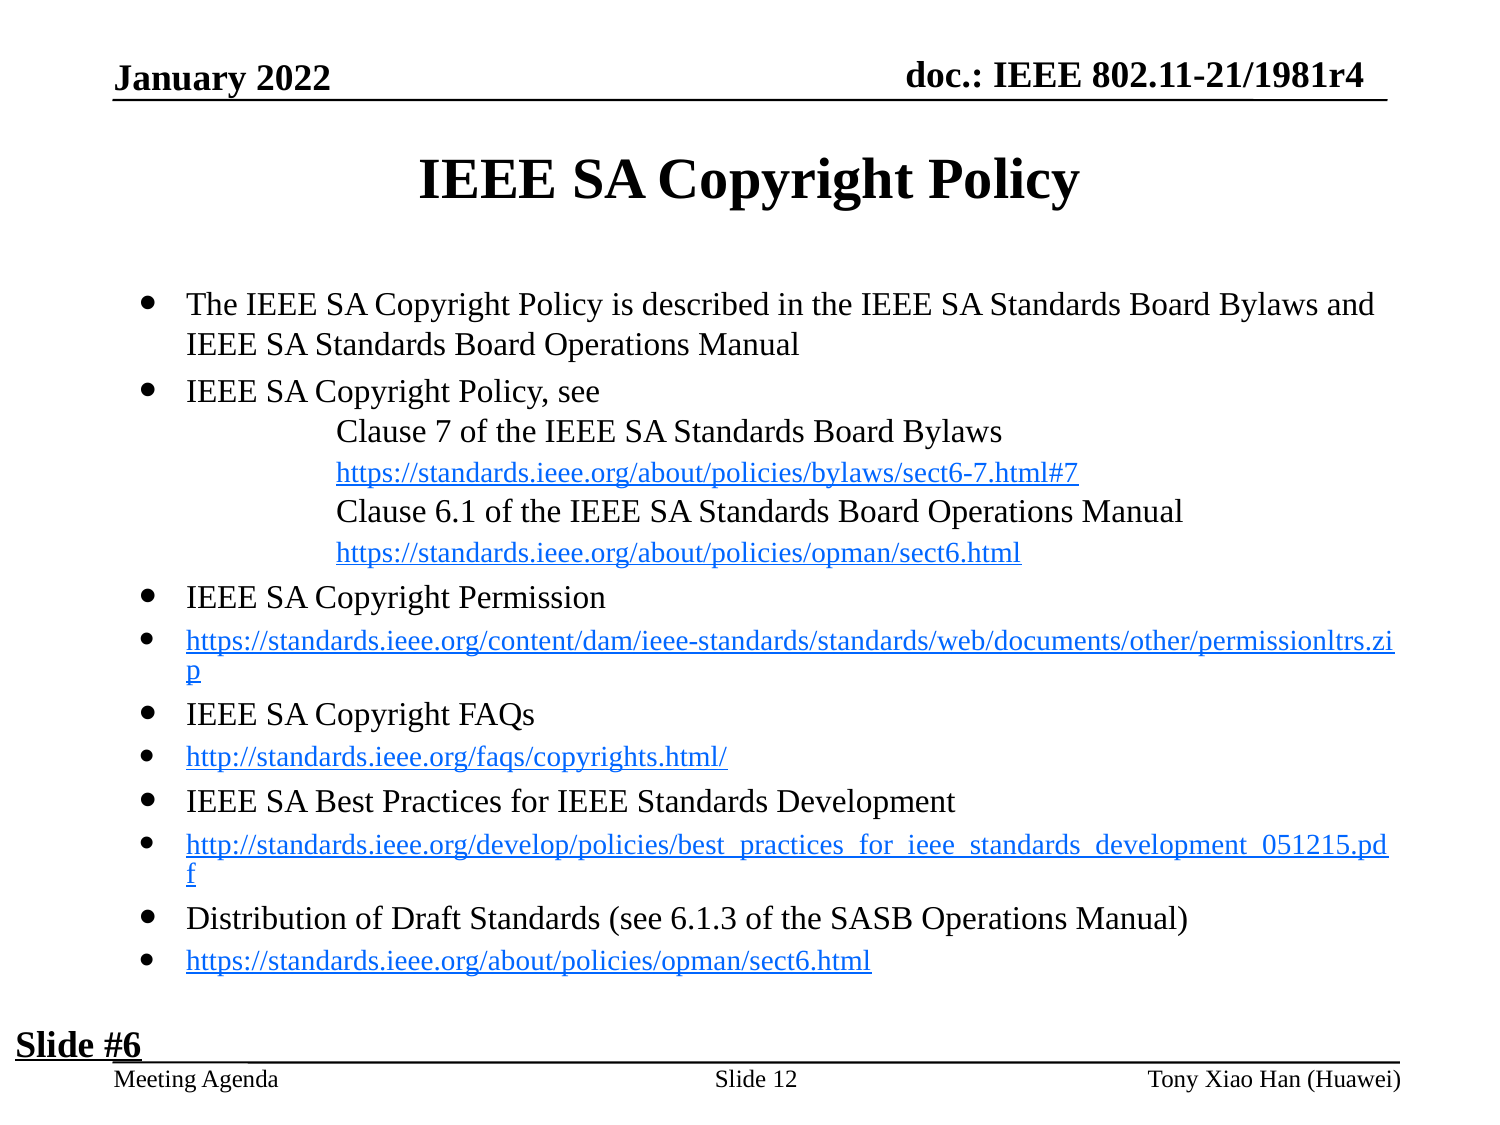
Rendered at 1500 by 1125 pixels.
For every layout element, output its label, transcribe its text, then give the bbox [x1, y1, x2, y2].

slide_number Slide 12 [712, 1061, 800, 1093]
text_box Slide #6 [0, 1012, 157, 1073]
footer Tony Xiao Han (Huawei) [987, 1061, 1402, 1093]
list The IEEE SA Copyright Policy is described in the IEEE SA Standards Board Bylaws and IEEE SA Standards Board Operations Manual IEEE SA Copyright Policy, see Clause 7 of the IEEE SA Standards Board Bylaws https://standards.ieee.org/about/policies/bylaws/sect6-7.html#7 Clause 6.1 of the IEEE SA Standards Board Operations Manual https://standards.ieee.org/about/policies/opman/sect6.html IEEE SA Copyright Permission https://standards.ieee.org/content/dam/ieee-standards/standards/web/documents/other/permissionltrs.zip IEEE SA Copyright FAQs http://standards.ieee.org/faqs/copyrights.html/ IEEE SA Best Practices for IEEE Standards Development http://standards.ieee.org/develop/policies/best_practices_for_ieee_standards_development_051215.pdf Distribution of Draft Standards (see 6.1.3 of the SASB Operations Manual) https://standards.ieee.org/about/policies/opman/sect6.html [112, 275, 1413, 1038]
text_box IEEE SA Copyright Policy [112, 87, 1388, 263]
